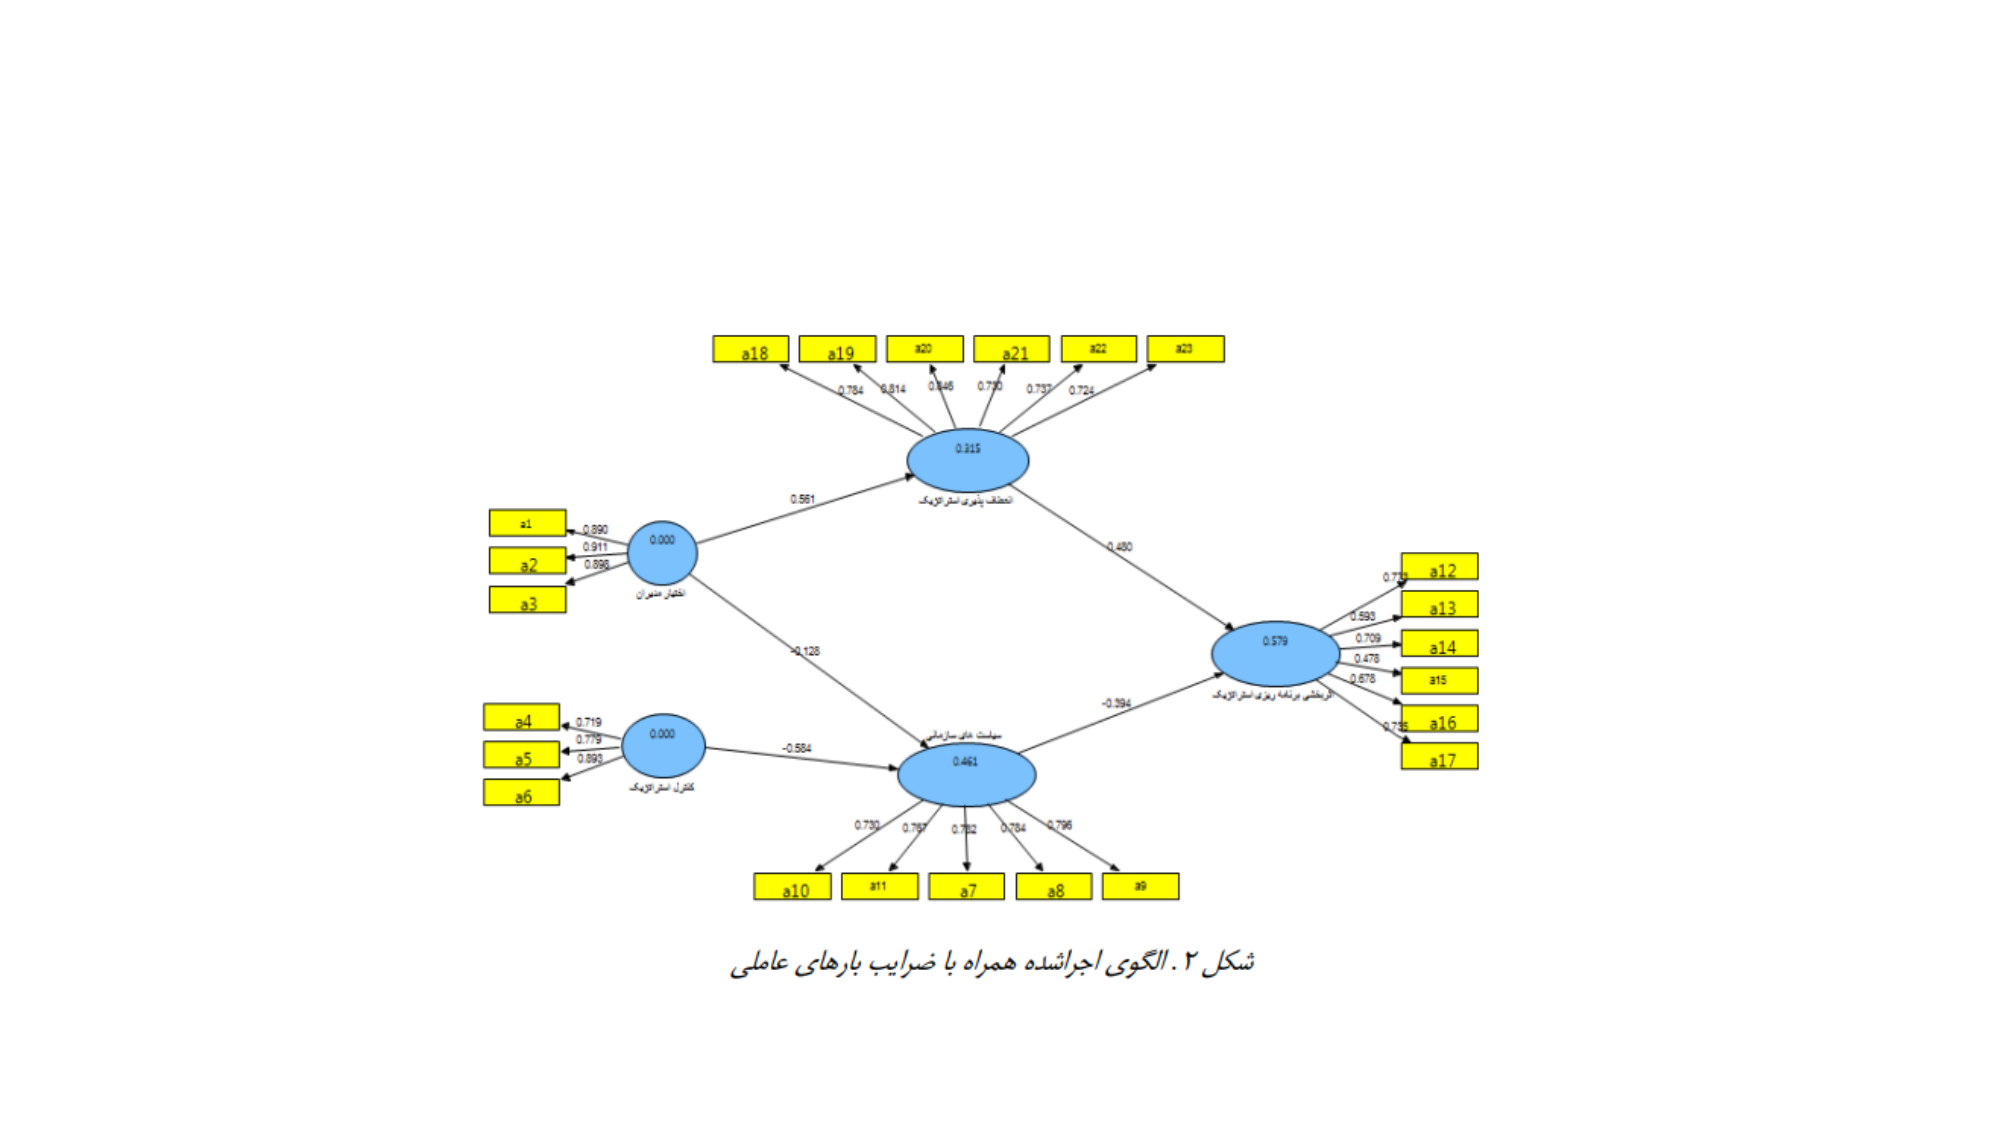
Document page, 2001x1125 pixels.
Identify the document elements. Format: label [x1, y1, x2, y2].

list [474, 299, 1526, 1014]
